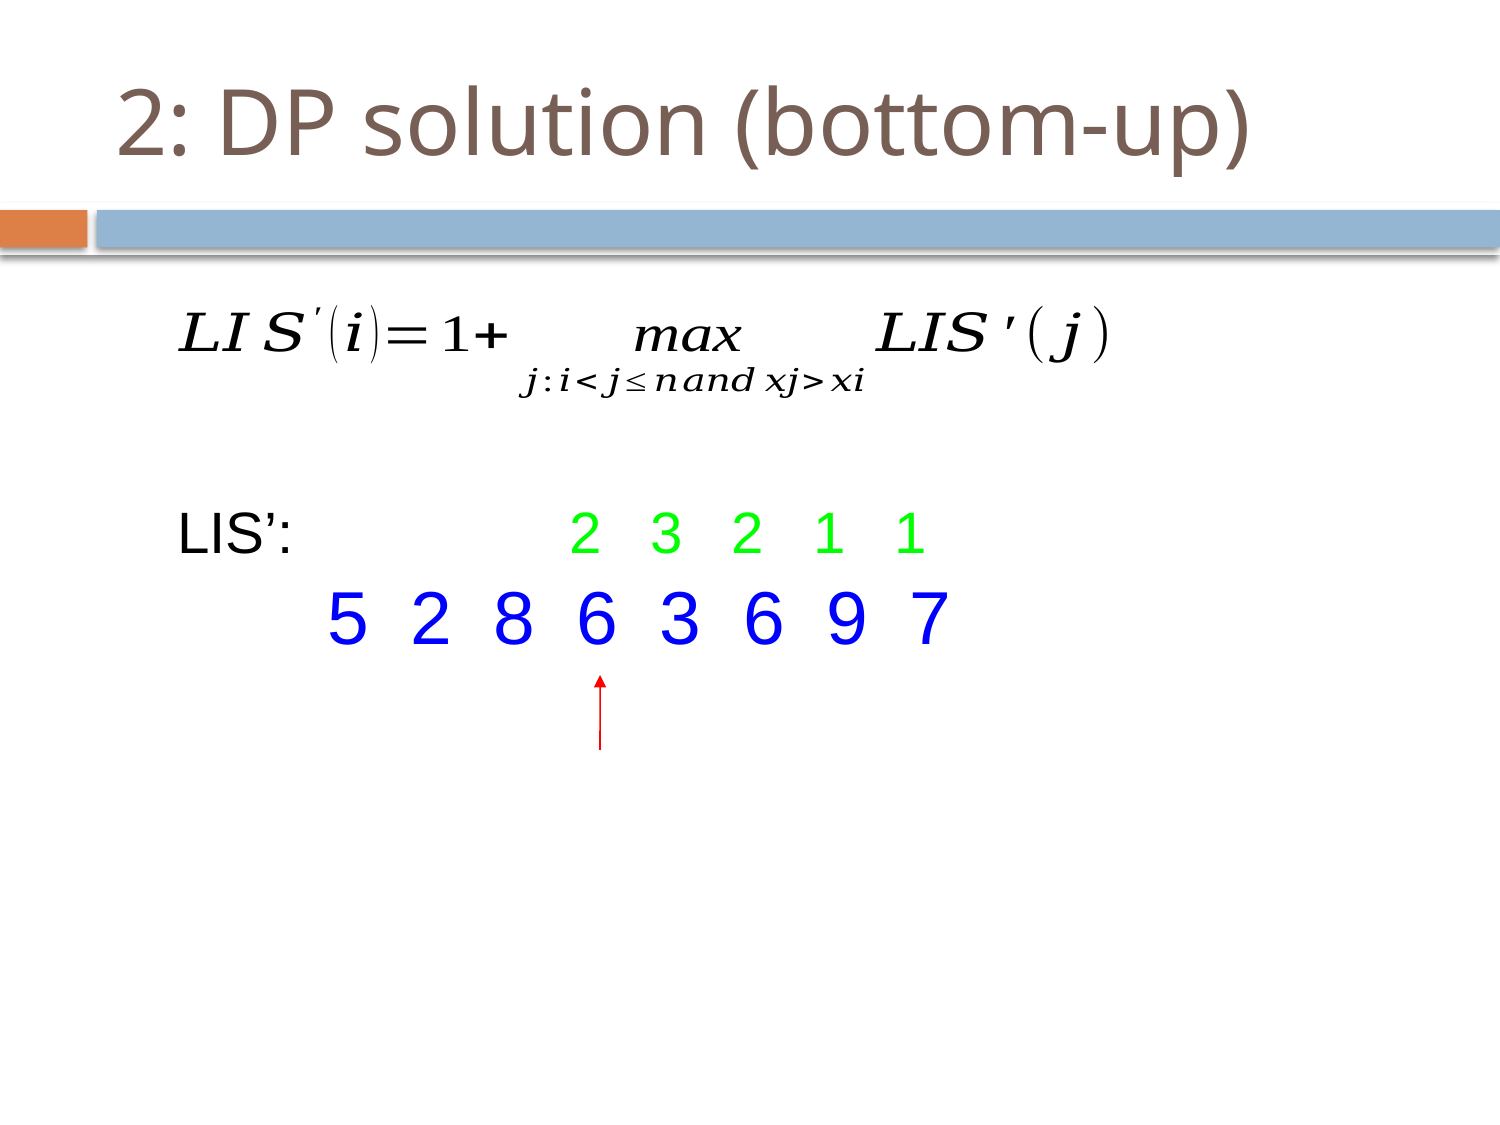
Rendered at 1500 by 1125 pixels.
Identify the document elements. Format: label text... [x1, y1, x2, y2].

text_box LIS’: 2 3 2 1 1 [162, 487, 1050, 573]
title 2: DP solution (bottom-up) [100, 37, 1438, 200]
text_box 5 2 8 6 3 6 9 7 [312, 562, 1150, 668]
text_box [593, 675, 607, 751]
